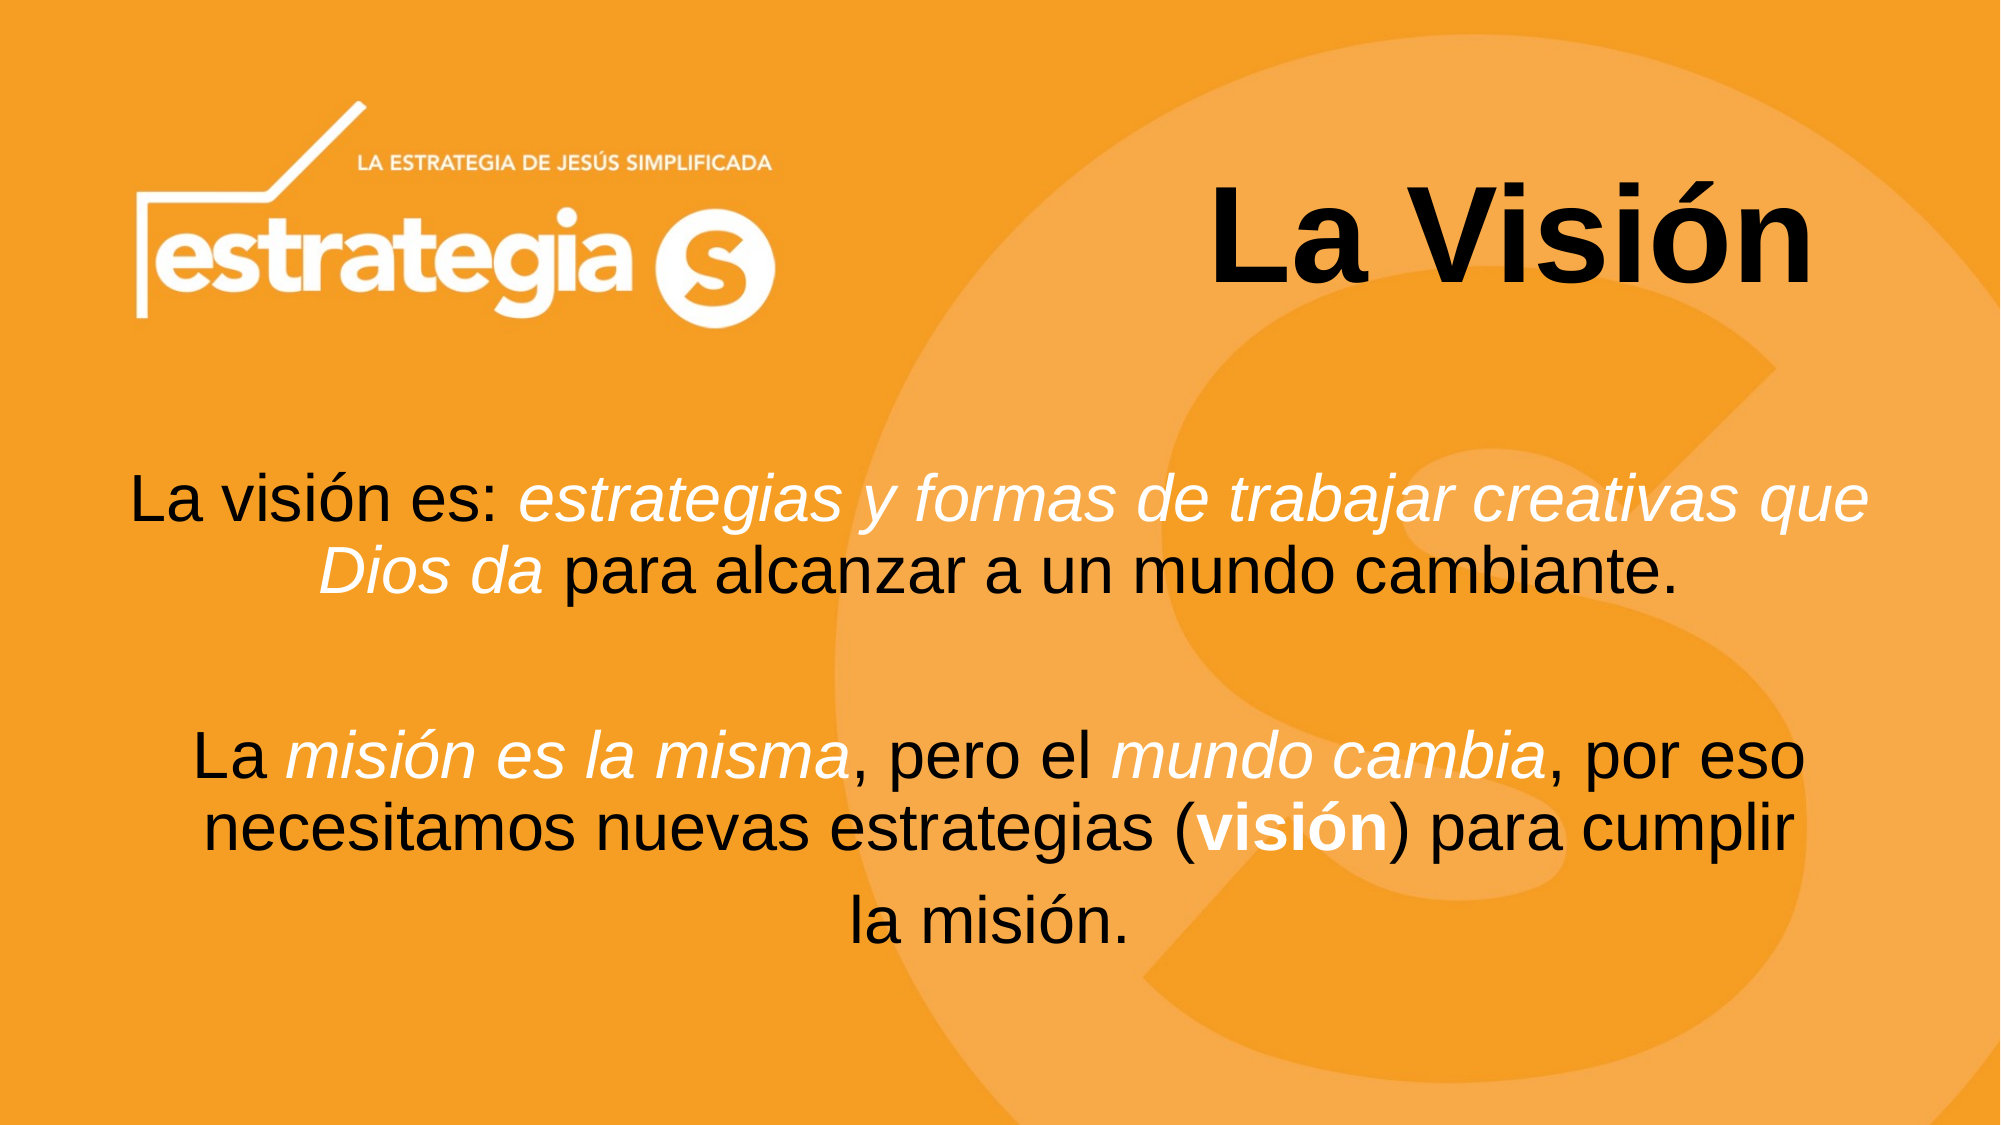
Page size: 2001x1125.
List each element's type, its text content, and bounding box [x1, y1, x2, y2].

list La visión es: estrategias y formas de trabajar creativas que Dios da para alcanzar a un mundo cambiante. La misión es la misma, pero el mundo cambia, por eso necesitamos nuevas estrategias (visión) para cumplir la misión. [107, 455, 1893, 990]
picture [0, 0, 2001, 1125]
title La Visión [136, 128, 1863, 347]
